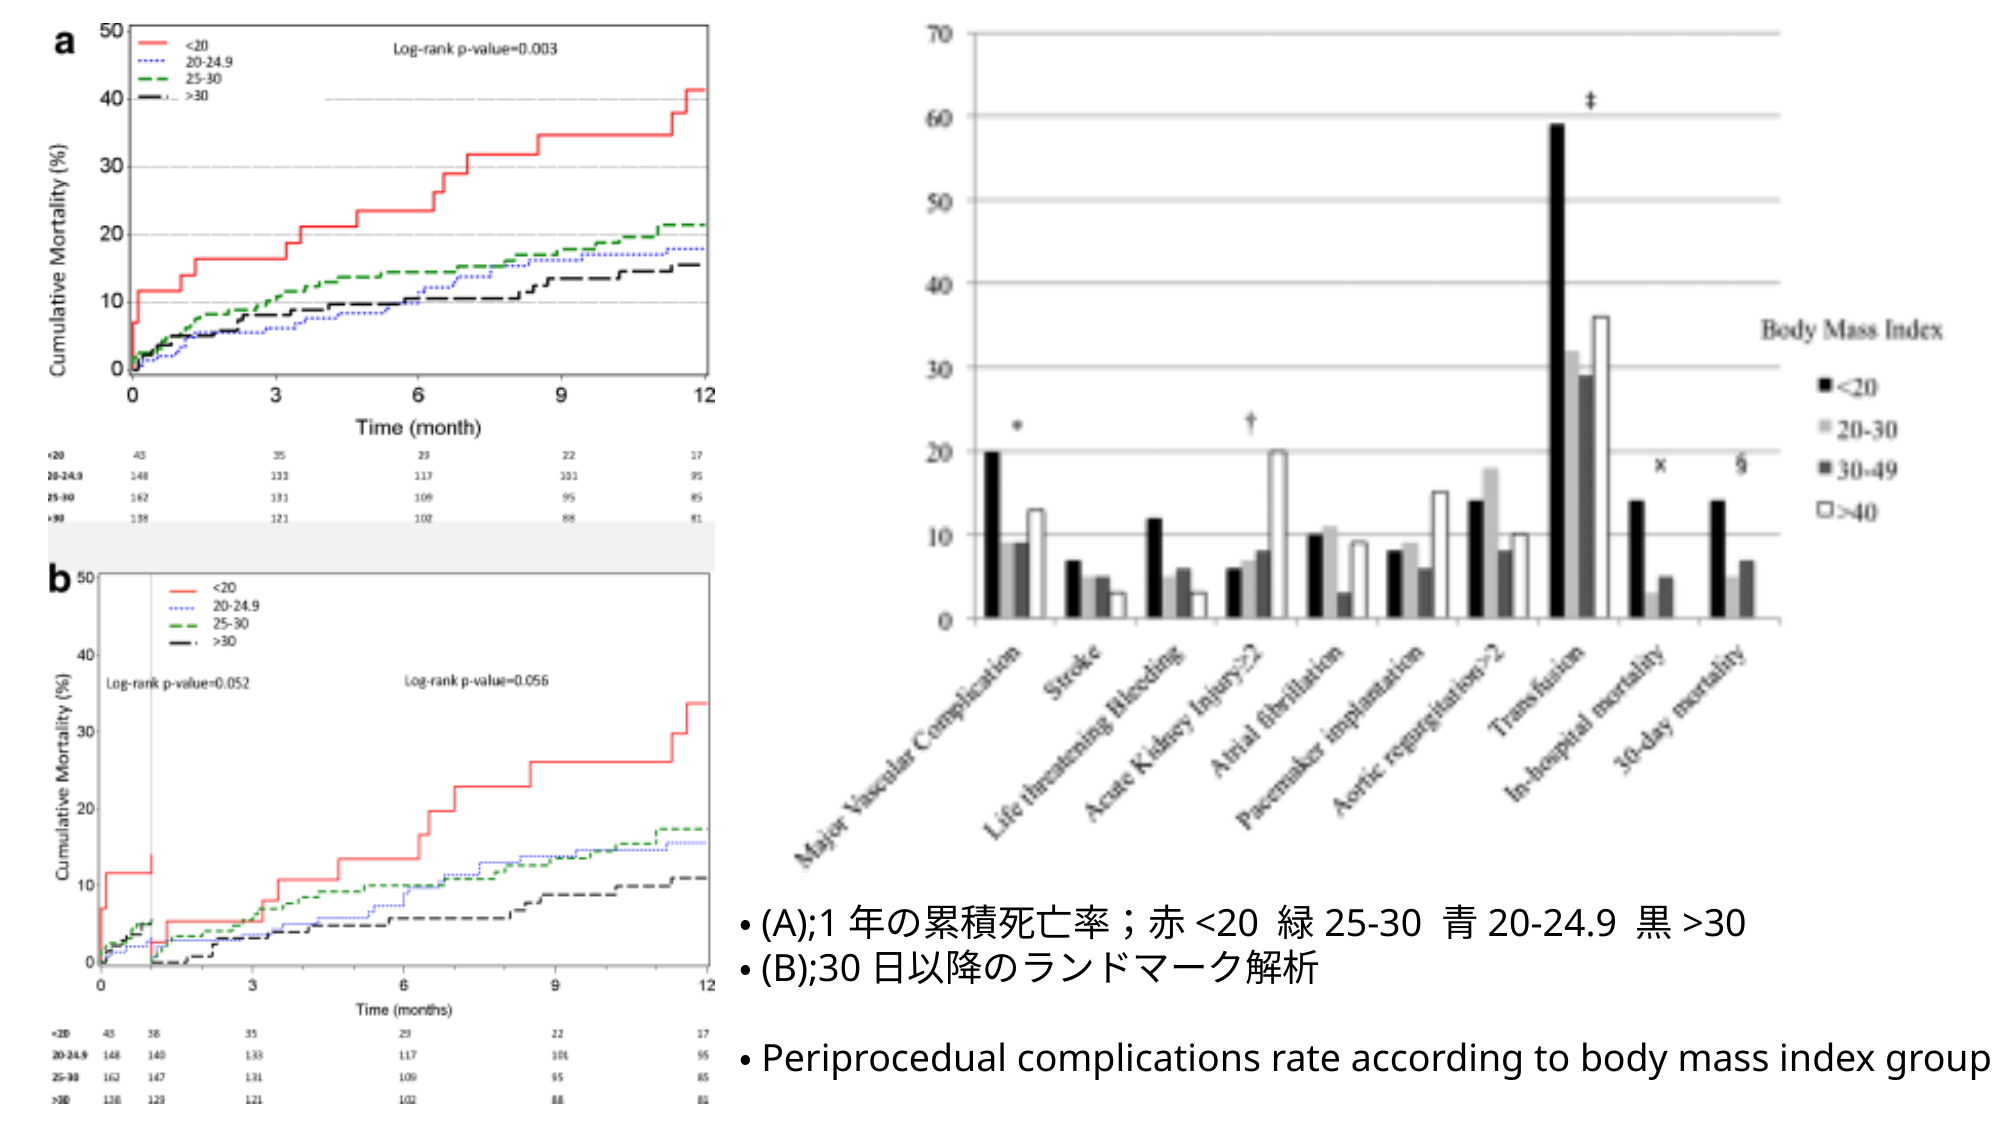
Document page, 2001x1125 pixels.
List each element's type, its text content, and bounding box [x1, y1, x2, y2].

picture [48, 23, 716, 1104]
text_box ・(A);1年の累積死亡率；赤<20 緑25-30 青20-24.9 黒>30 ・(B);30日以降のランドマーク解析 ・Periprocedual complications rate according to body mass index group [724, 891, 2000, 1087]
picture [793, 23, 1947, 873]
